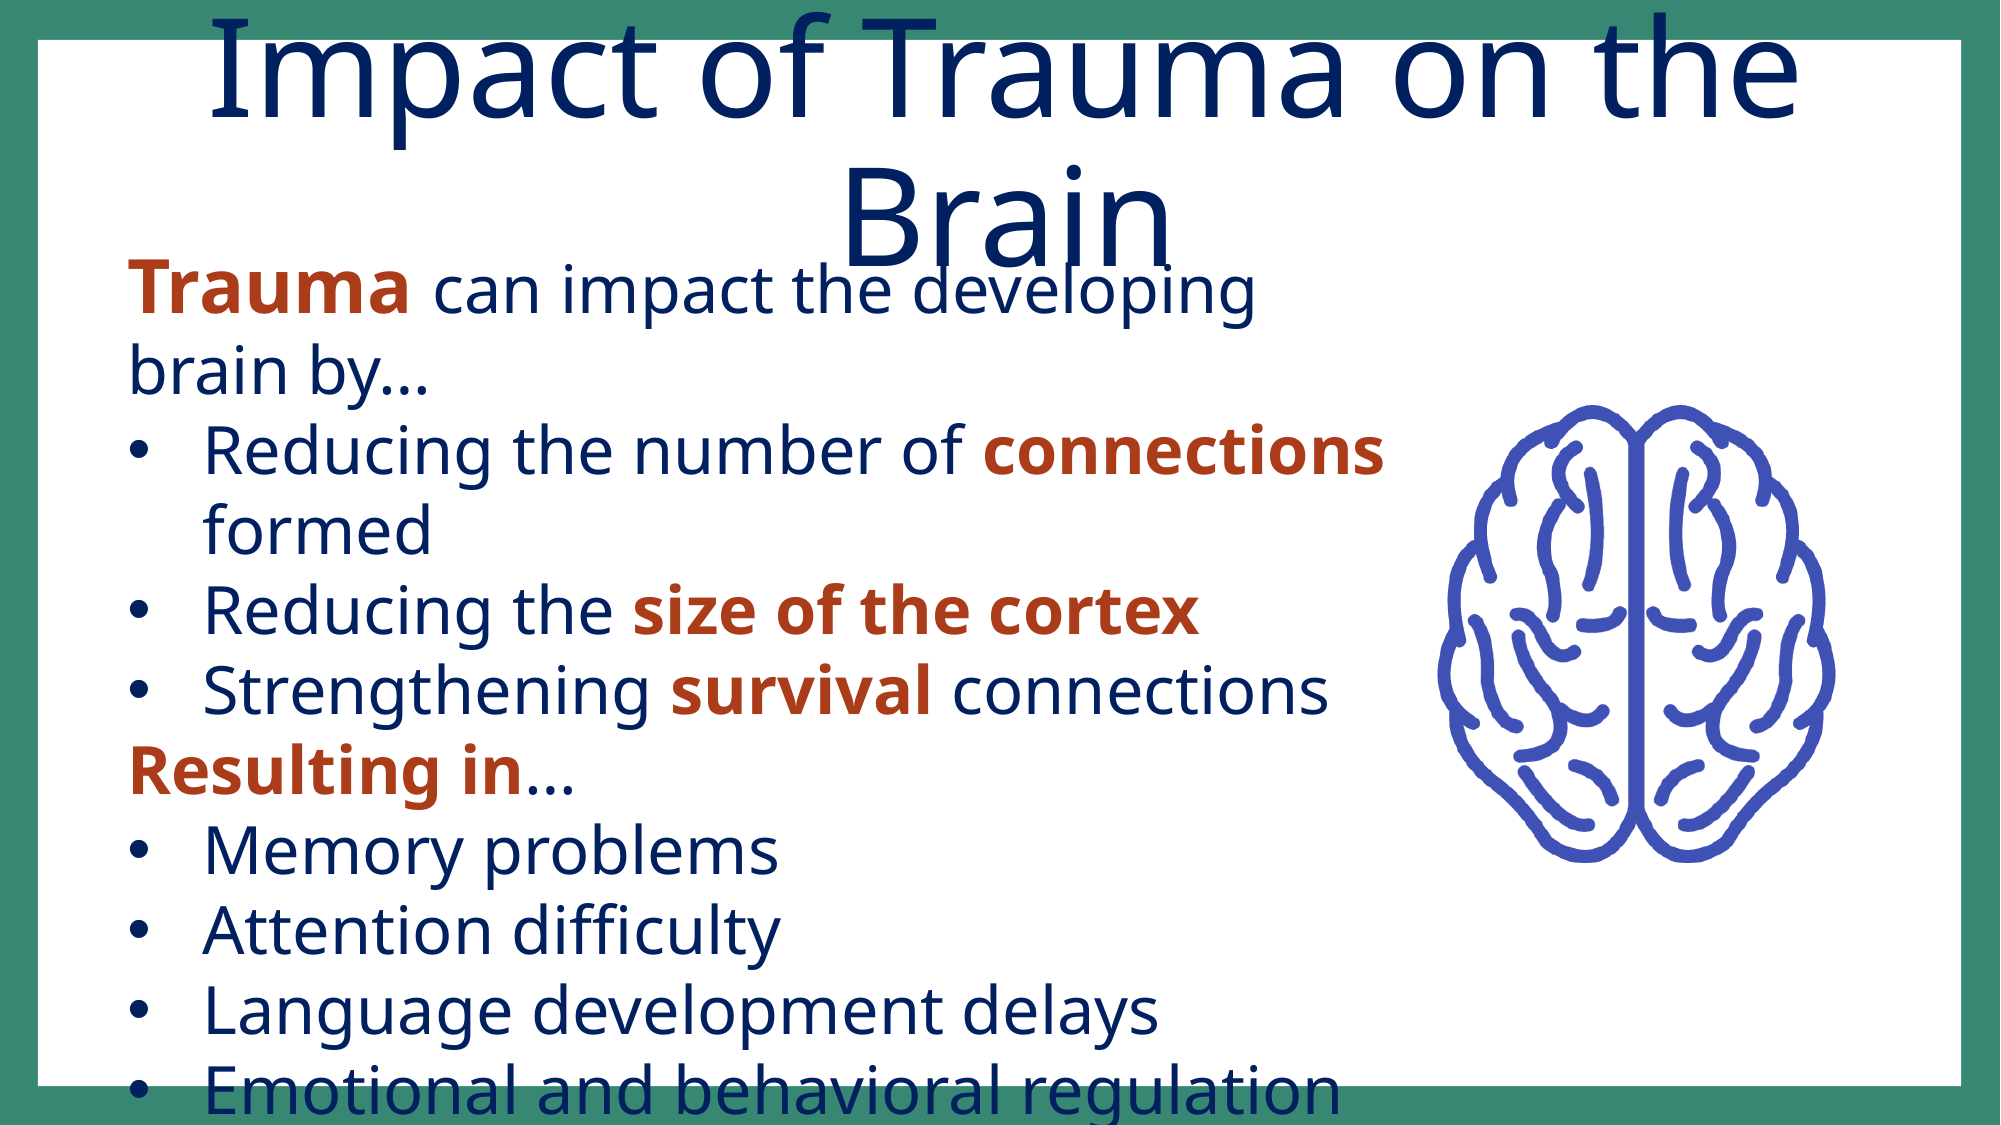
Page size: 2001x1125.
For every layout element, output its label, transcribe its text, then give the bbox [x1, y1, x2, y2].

text_box Trauma can impact the developing brain by… Reducing the number of connections formed Reducing the size of the cortex Strengthening survival connections Resulting in… Memory problems Attention difficulty Language development delays Emotional and behavioral regulation issues [112, 230, 1438, 1125]
text_box Impact of Trauma on the Brain [78, 36, 1936, 259]
picture [1406, 405, 1865, 863]
